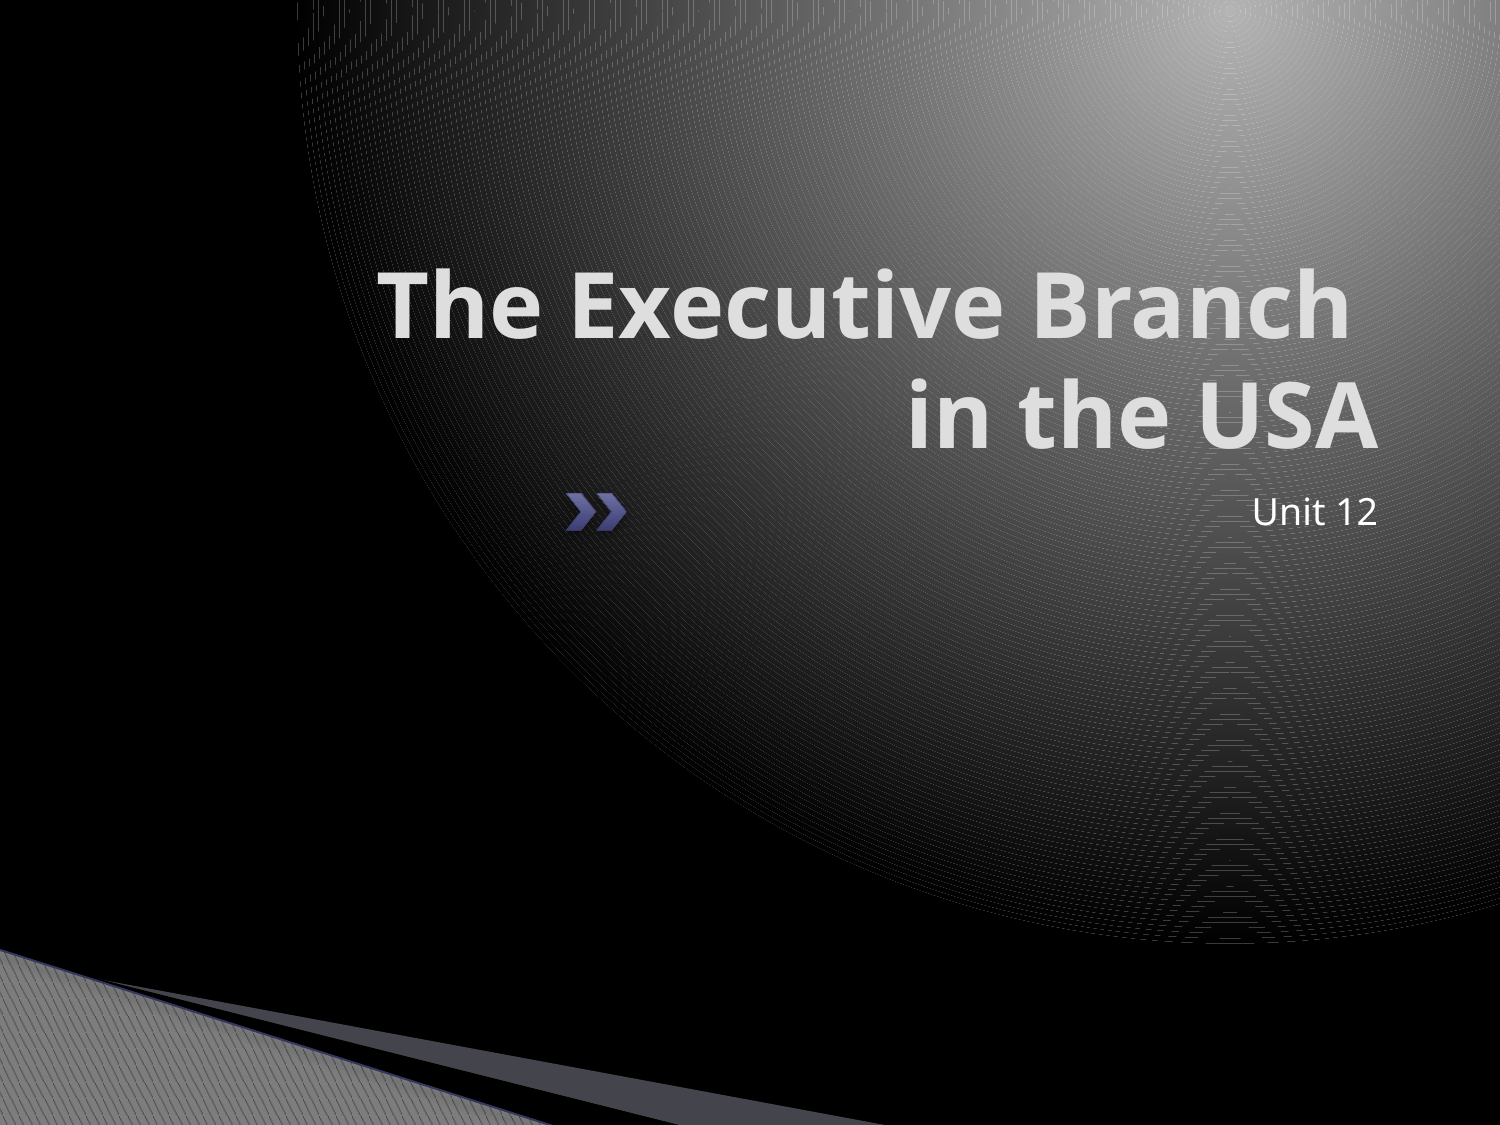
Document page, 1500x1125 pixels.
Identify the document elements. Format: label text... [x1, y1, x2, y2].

title The Executive Branch in the USA [118, 173, 1394, 474]
list Unit 12 [643, 480, 1394, 720]
picture [0, 952, 543, 1125]
